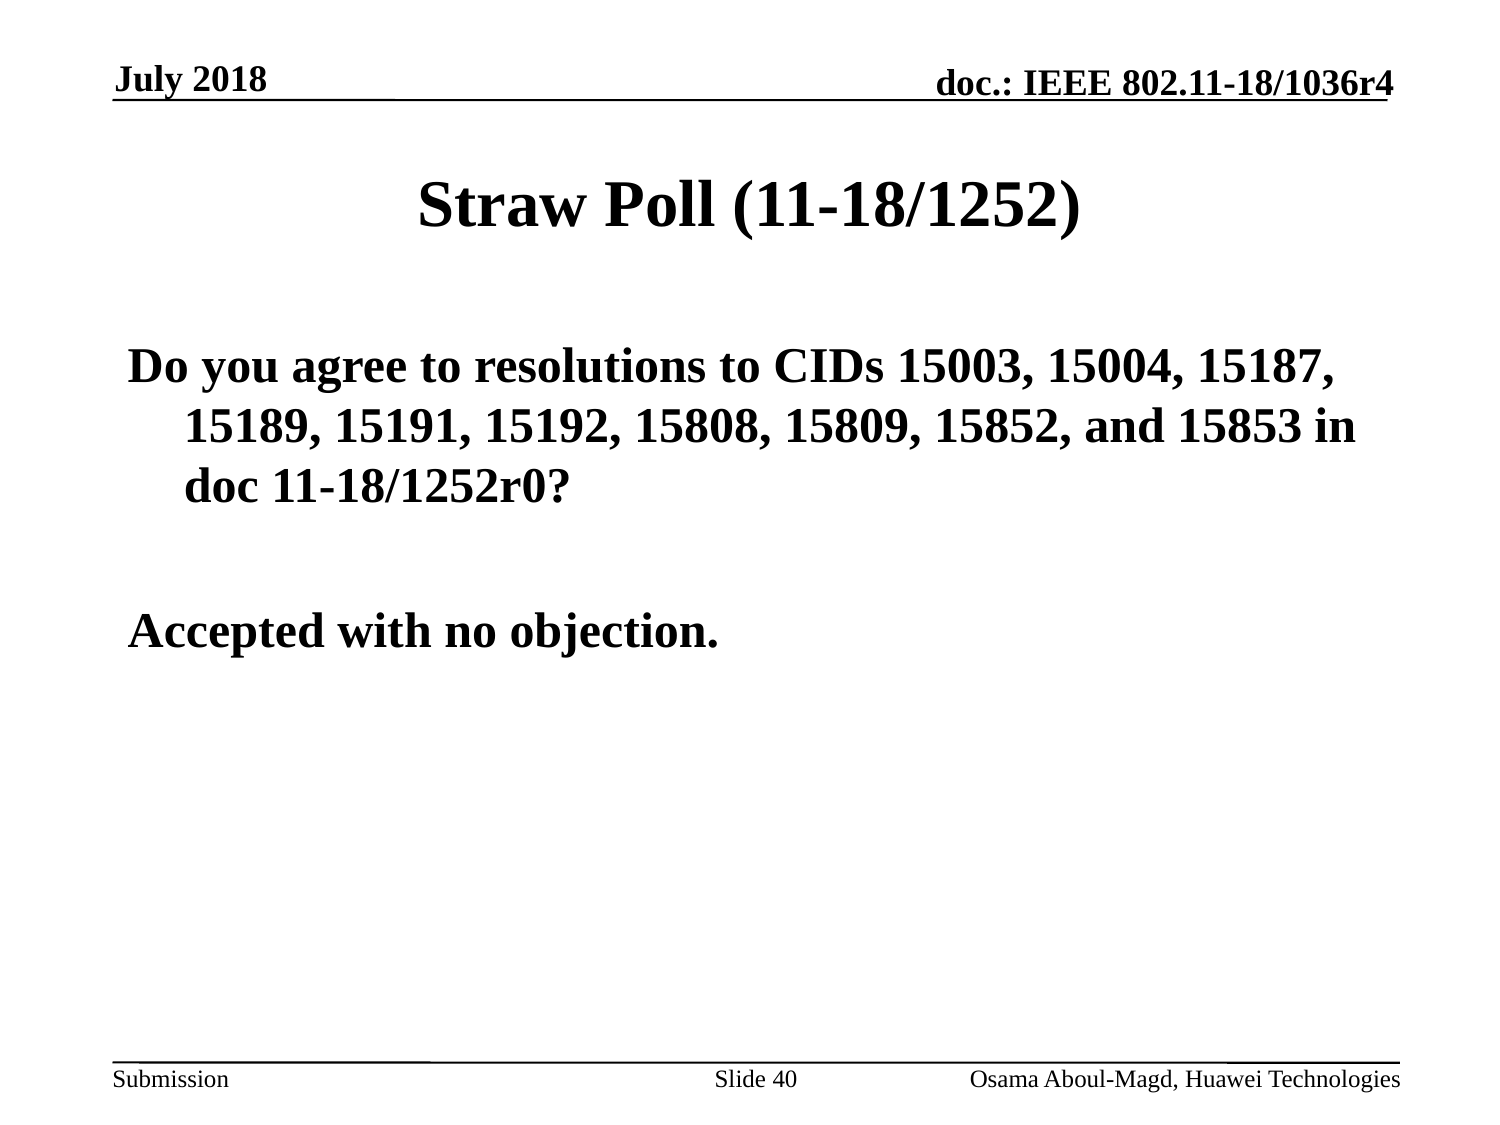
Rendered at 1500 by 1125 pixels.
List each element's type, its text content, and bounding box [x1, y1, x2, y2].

footer Osama Aboul-Magd, Huawei Technologies [878, 1061, 1402, 1093]
list Do you agree to resolutions to CIDs 15003, 15004, 15187, 15189, 15191, 15192, 15808, 15809, 15852, and 15853 in doc 11-18/1252r0? Accepted with no objection. [112, 324, 1388, 1000]
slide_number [114, 54, 423, 100]
title Straw Poll (11-18/1252) [112, 112, 1388, 288]
slide_number Slide 40 [712, 1061, 800, 1123]
